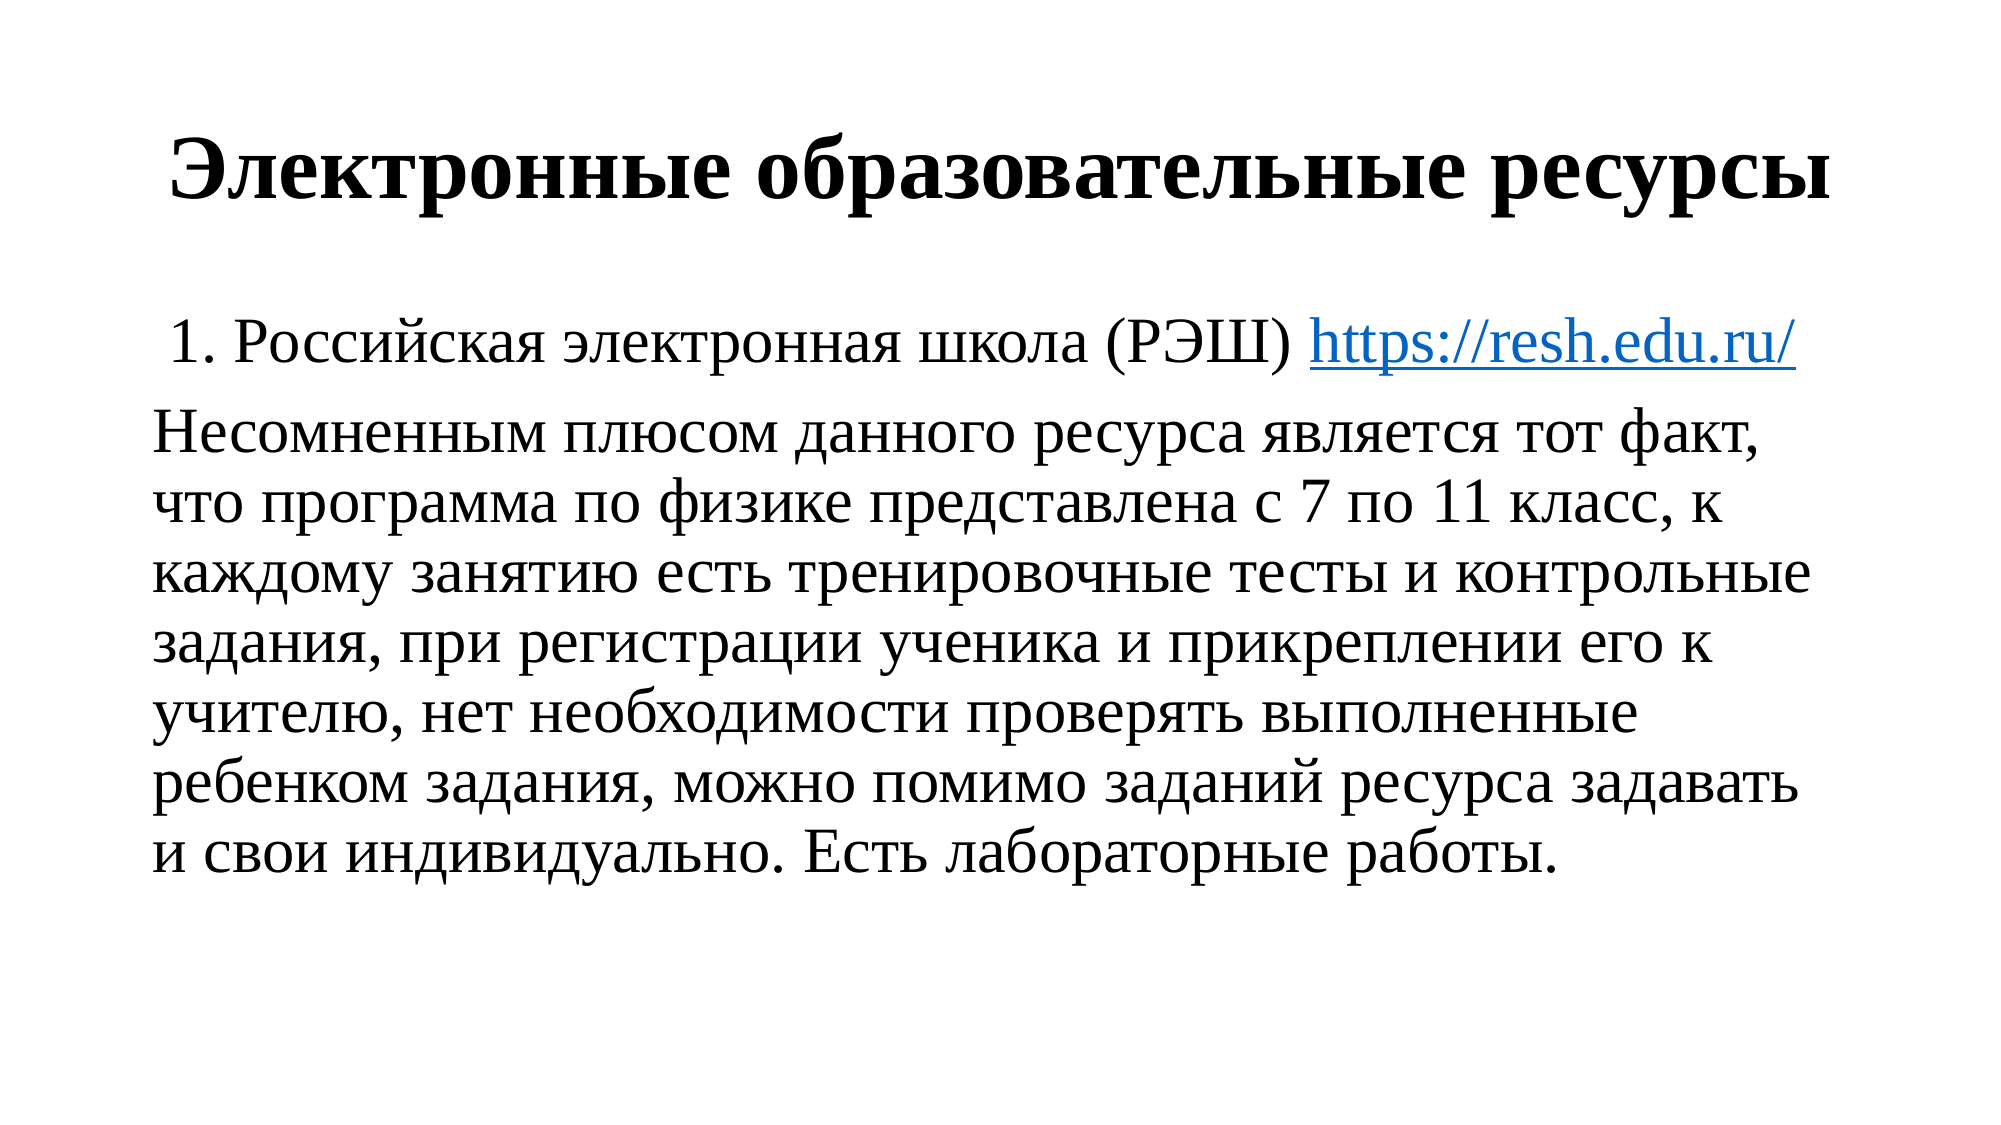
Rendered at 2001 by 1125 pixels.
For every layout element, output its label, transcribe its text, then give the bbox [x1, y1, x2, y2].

list 1. Российская электронная школа (РЭШ) https://resh.edu.ru/ Несомненным плюсом данного ресурса является тот факт, что программа по физике представлена с 7 по 11 класс, к каждому занятию есть тренировочные тесты и контрольные задания, при регистрации ученика и прикреплении его к учителю, нет необходимости проверять выполненные ребенком задания, можно помимо заданий ресурса задавать и свои индивидуально. Есть лабораторные работы. [137, 299, 1863, 1014]
title Электронные образовательные ресурсы [137, 59, 1863, 278]
